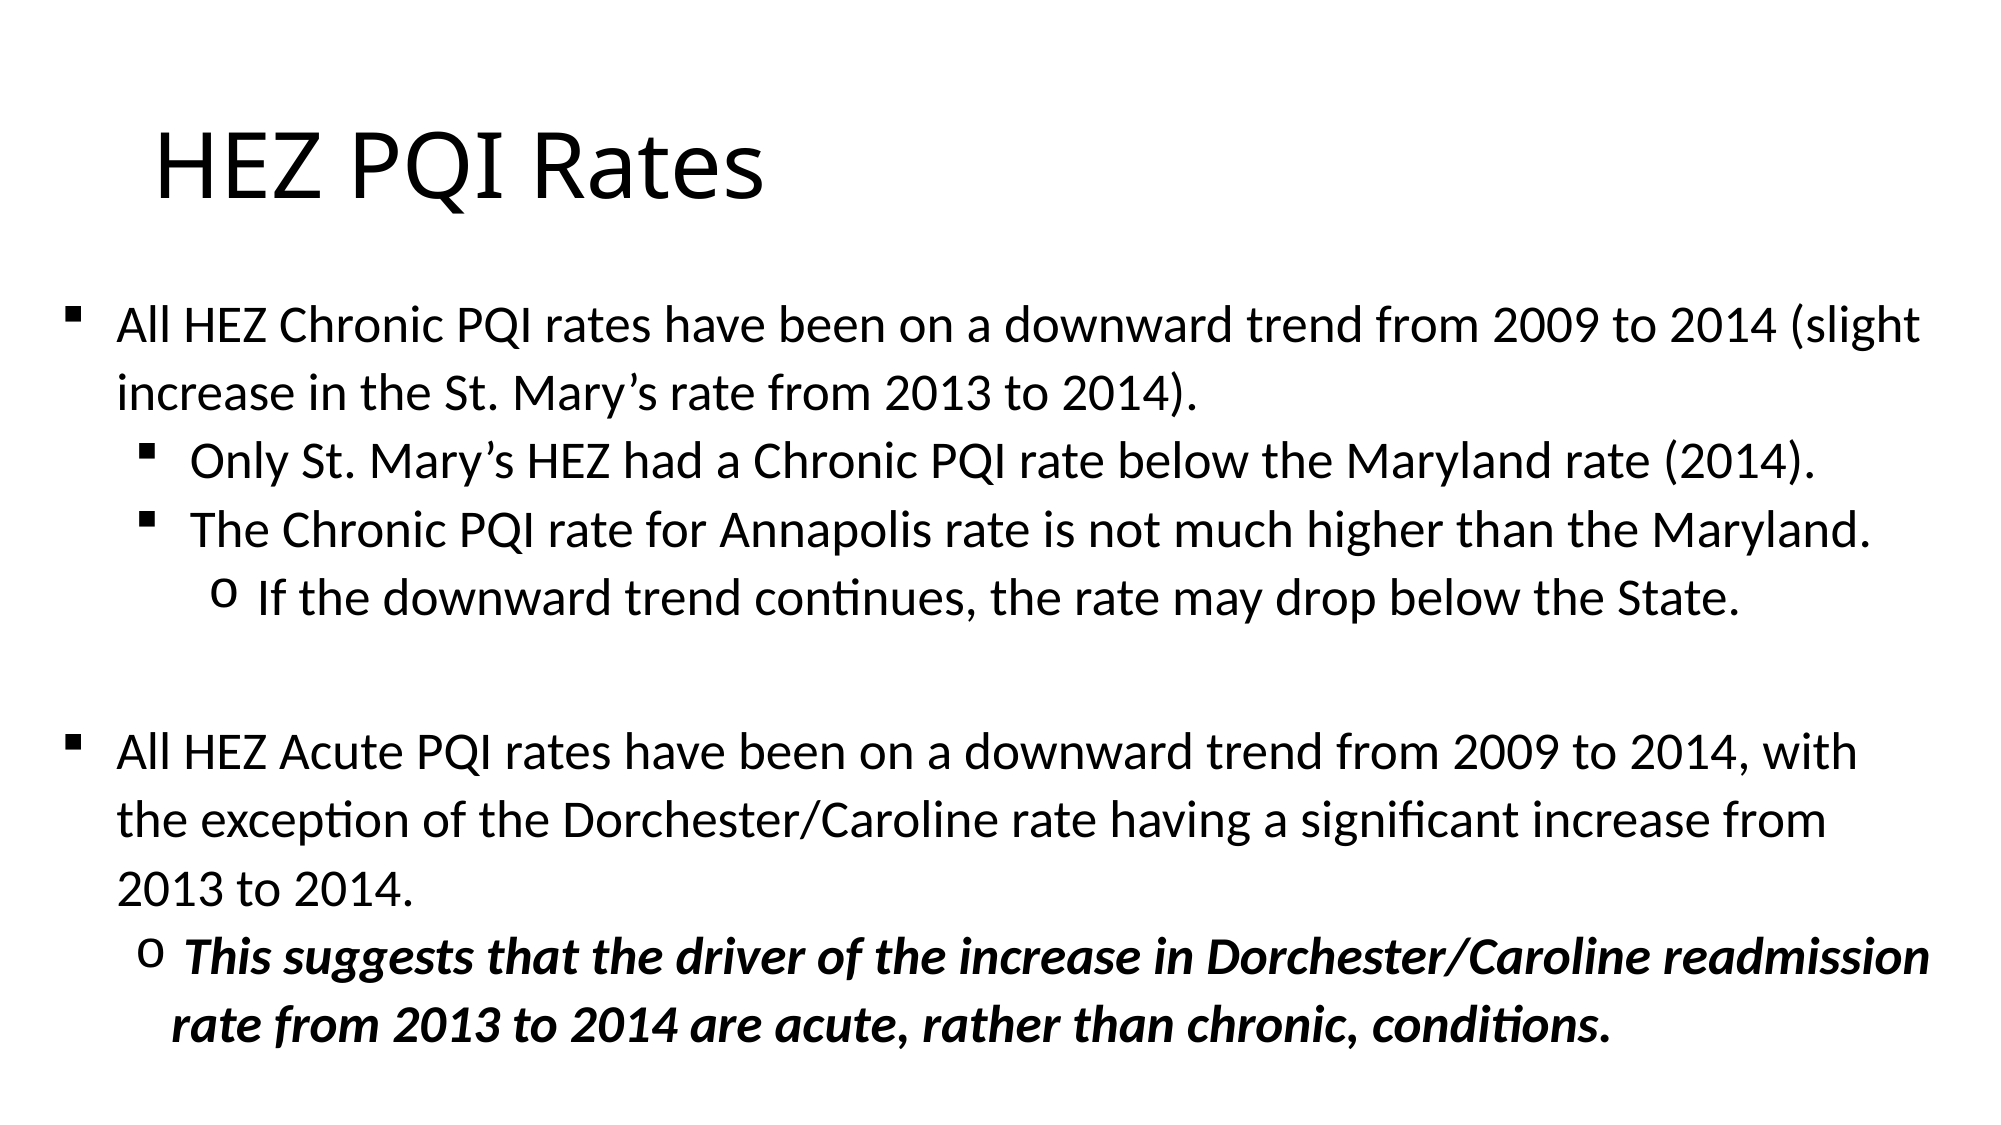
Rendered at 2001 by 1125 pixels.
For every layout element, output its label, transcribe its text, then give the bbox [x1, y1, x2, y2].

list All HEZ Chronic PQI rates have been on a downward trend from 2009 to 2014 (slight increase in the St. Mary’s rate from 2013 to 2014). Only St. Mary’s HEZ had a Chronic PQI rate below the Maryland rate (2014). The Chronic PQI rate for Annapolis rate is not much higher than the Maryland. If the downward trend continues, the rate may drop below the State. All HEZ Acute PQI rates have been on a downward trend from 2009 to 2014, with the exception of the Dorchester/Caroline rate having a significant increase from 2013 to 2014. This suggests that the driver of the increase in Dorchester/Caroline readmission rate from 2013 to 2014 are acute, rather than chronic, conditions. [46, 277, 1954, 1114]
title HEZ PQI Rates [137, 59, 1863, 277]
